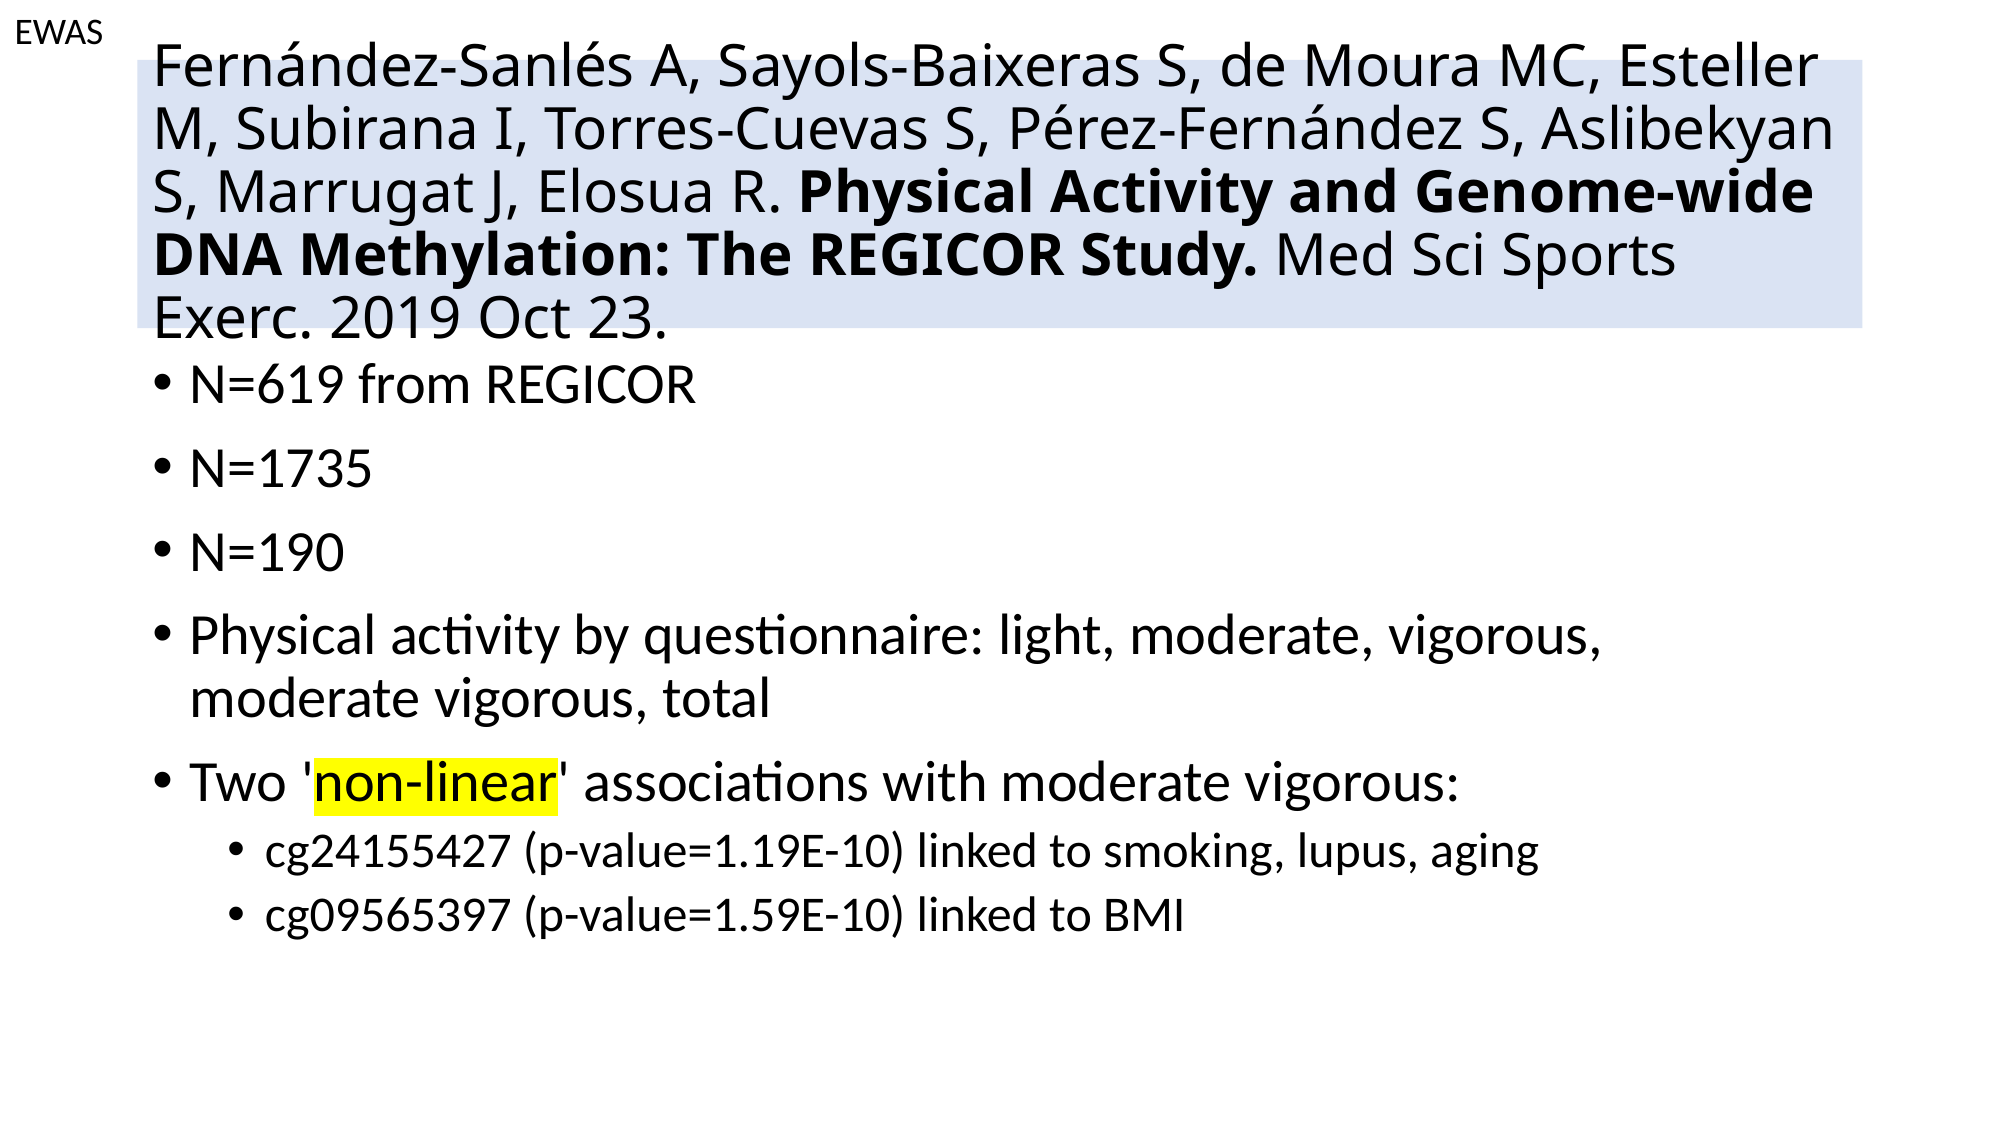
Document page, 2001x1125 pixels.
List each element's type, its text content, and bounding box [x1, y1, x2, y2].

list N=619 from REGICOR N=1735 N=190 Physical activity by questionnaire: light, moderate, vigorous, moderate vigorous, total Two 'non-linear' associations with moderate vigorous: cg24155427 (p-value=1.19E-10) linked to smoking, lupus, aging cg09565397 (p-value=1.59E-10) linked to BMI [137, 346, 1863, 1014]
title Fernández-Sanlés A, Sayols-Baixeras S, de Moura MC, Esteller M, Subirana I, Torres-Cuevas S, Pérez-Fernández S, Aslibekyan S, Marrugat J, Elosua R. Physical Activity and Genome-wide DNA Methylation: The REGICOR Study. Med Sci Sports Exerc. 2019 Oct 23. [137, 59, 1863, 329]
text_box EWAS [0, 0, 450, 60]
